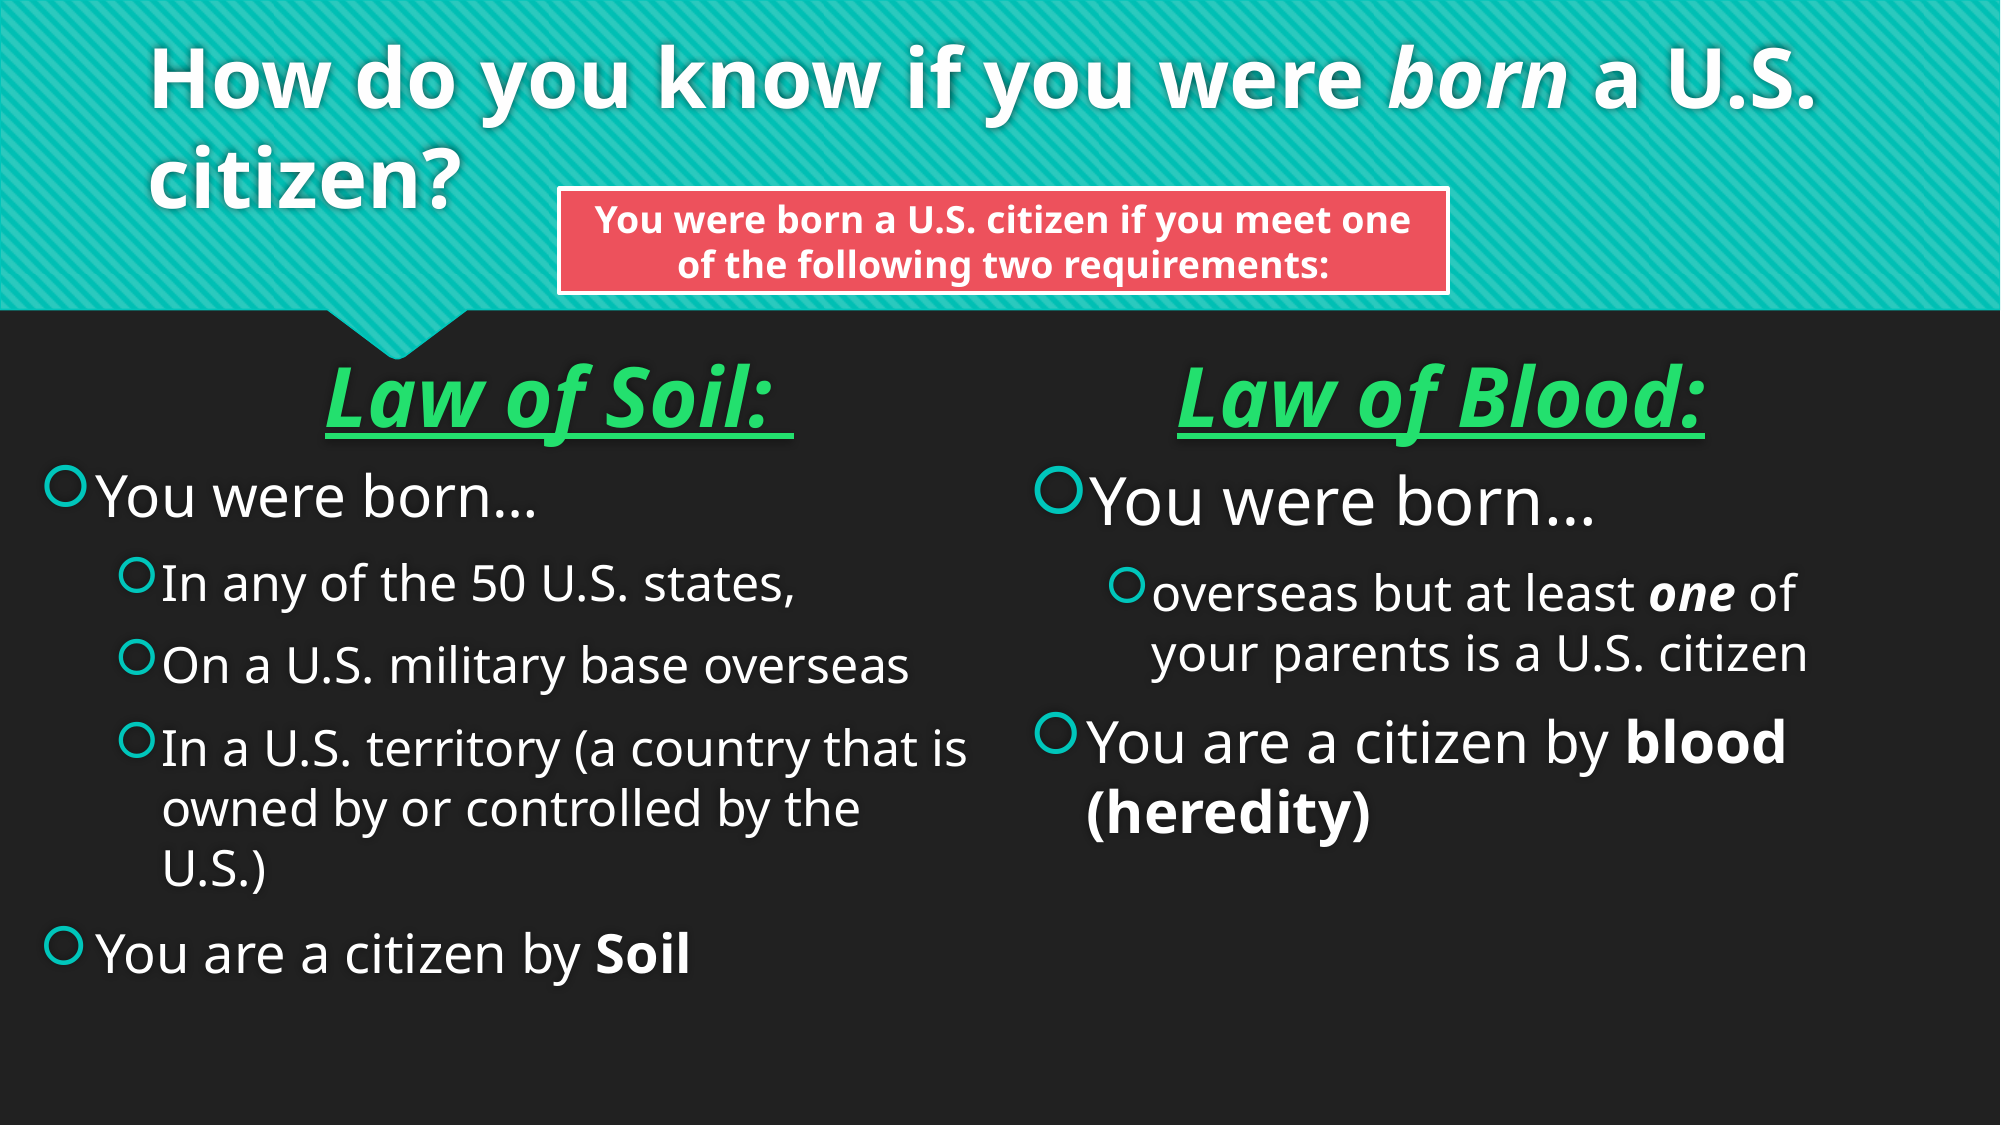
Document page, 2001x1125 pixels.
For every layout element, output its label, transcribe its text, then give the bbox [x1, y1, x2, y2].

list You were born… In any of the 50 U.S. states, On a U.S. military base overseas In a U.S. territory (a country that is owned by or controlled by the U.S.) You are a citizen by Soil [24, 451, 985, 1125]
list Law of Soil: [133, 356, 985, 446]
list Law of Blood: [1014, 356, 1868, 445]
text_box You were born a U.S. citizen if you meet one of the following two requirements: [557, 186, 1450, 295]
title How do you know if you were born a U.S. citizen? [132, 73, 1868, 233]
list You were born… overseas but at least one of your parents is a U.S. citizen You are a citizen by blood (heredity) [1014, 451, 1868, 962]
